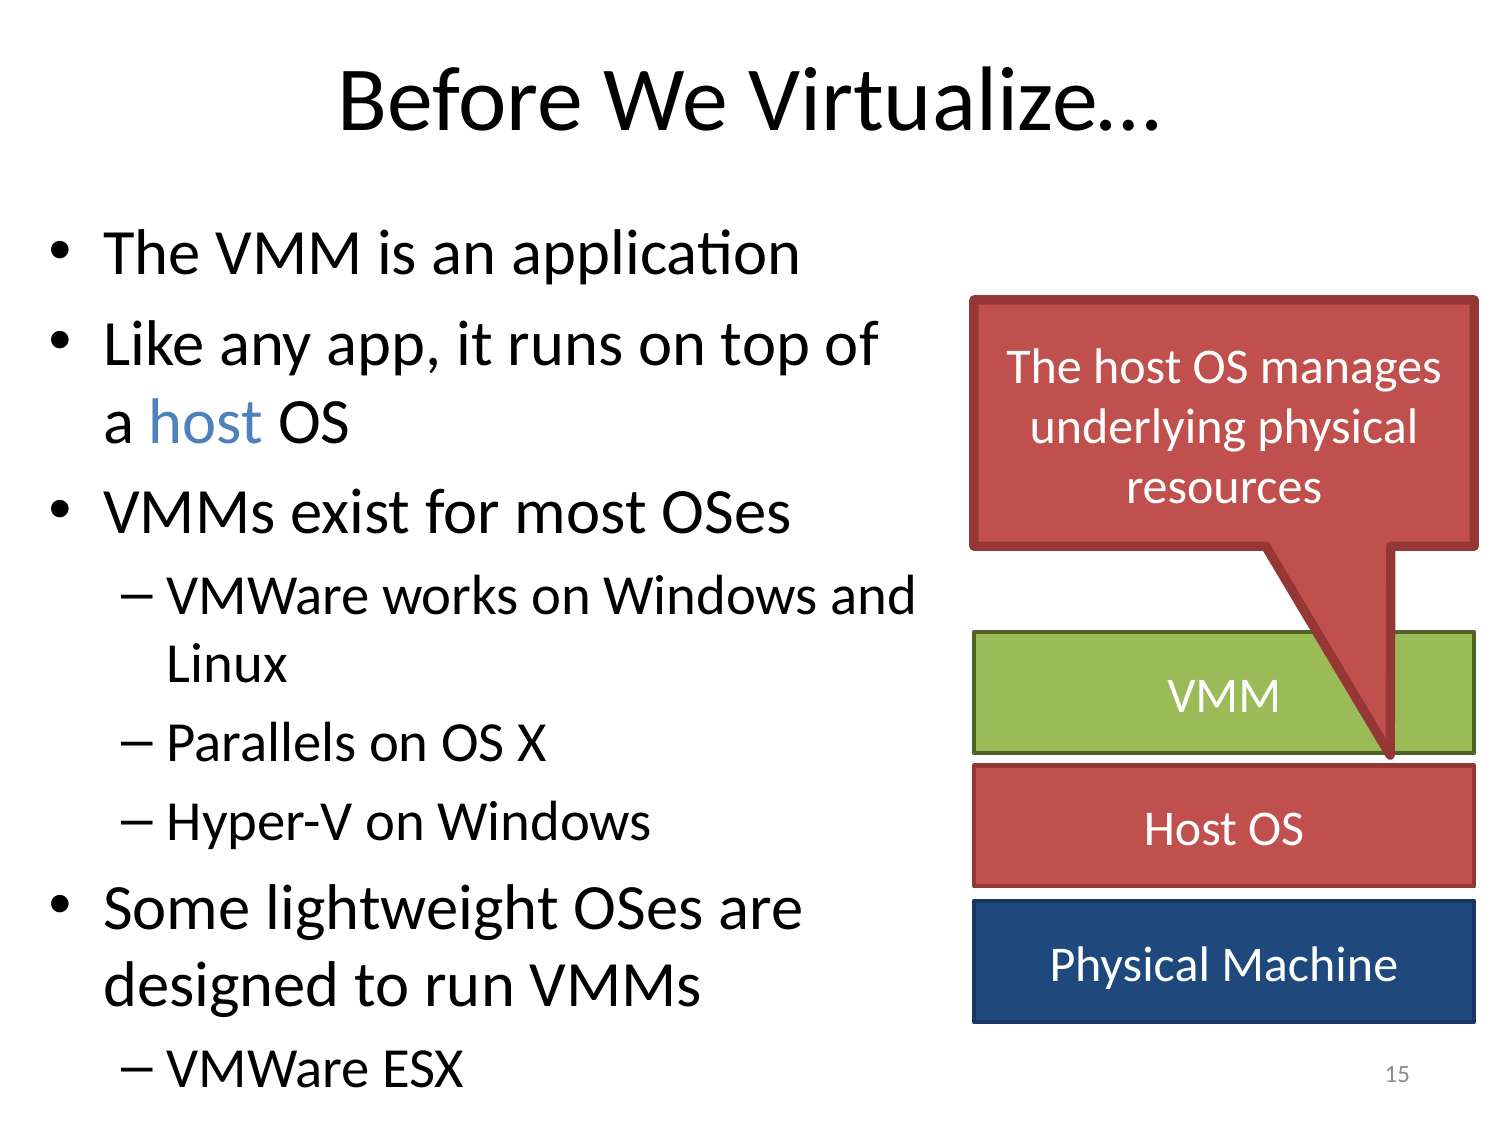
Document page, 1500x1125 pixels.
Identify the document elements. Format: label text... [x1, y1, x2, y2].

list The VMM is an application Like any app, it runs on top of a host OS VMMs exist for most OSes VMWare works on Windows and Linux Parallels on OS X Hyper-V on Windows Some lightweight OSes are designed to run VMMs VMWare ESX [33, 202, 941, 1109]
text_box Physical Machine [972, 899, 1476, 1024]
slide_number 15 [1074, 1042, 1425, 1103]
text_box VMM [972, 630, 1387, 755]
text_box VMM [1393, 630, 1476, 755]
text_box Host OS [972, 763, 1476, 888]
text_box The host OS manages underlying physical resources [971, 297, 1477, 758]
title Before We Virtualize… [75, 0, 1425, 188]
